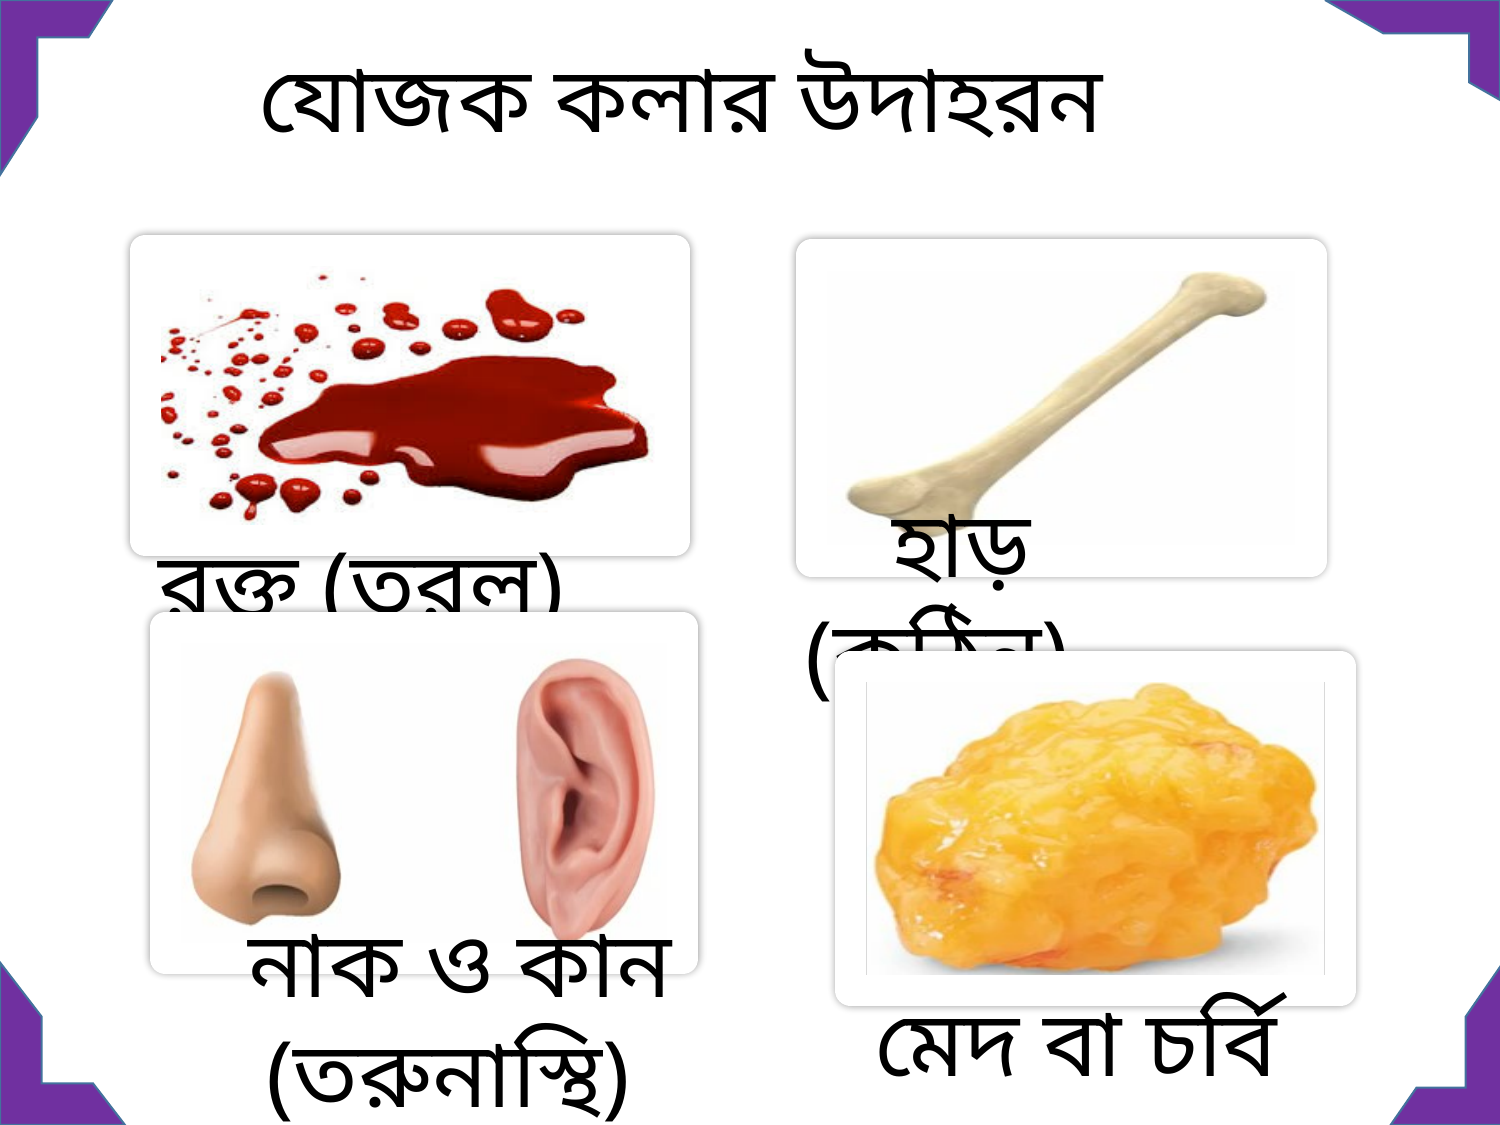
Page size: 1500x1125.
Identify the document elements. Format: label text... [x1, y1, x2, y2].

text_box [1324, 0, 1500, 102]
picture [827, 270, 1296, 546]
text_box [0, 0, 114, 177]
text_box রক্ত (তরল) [130, 530, 592, 633]
text_box [1389, 965, 1500, 1125]
text_box যোজক কলার উদাহরন [35, 19, 1375, 172]
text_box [115, 643, 805, 1066]
text_box [0, 960, 127, 1125]
text_box হাড় (কঠিন) [730, 544, 1192, 647]
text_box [836, 681, 1412, 1090]
picture [160, 265, 660, 525]
